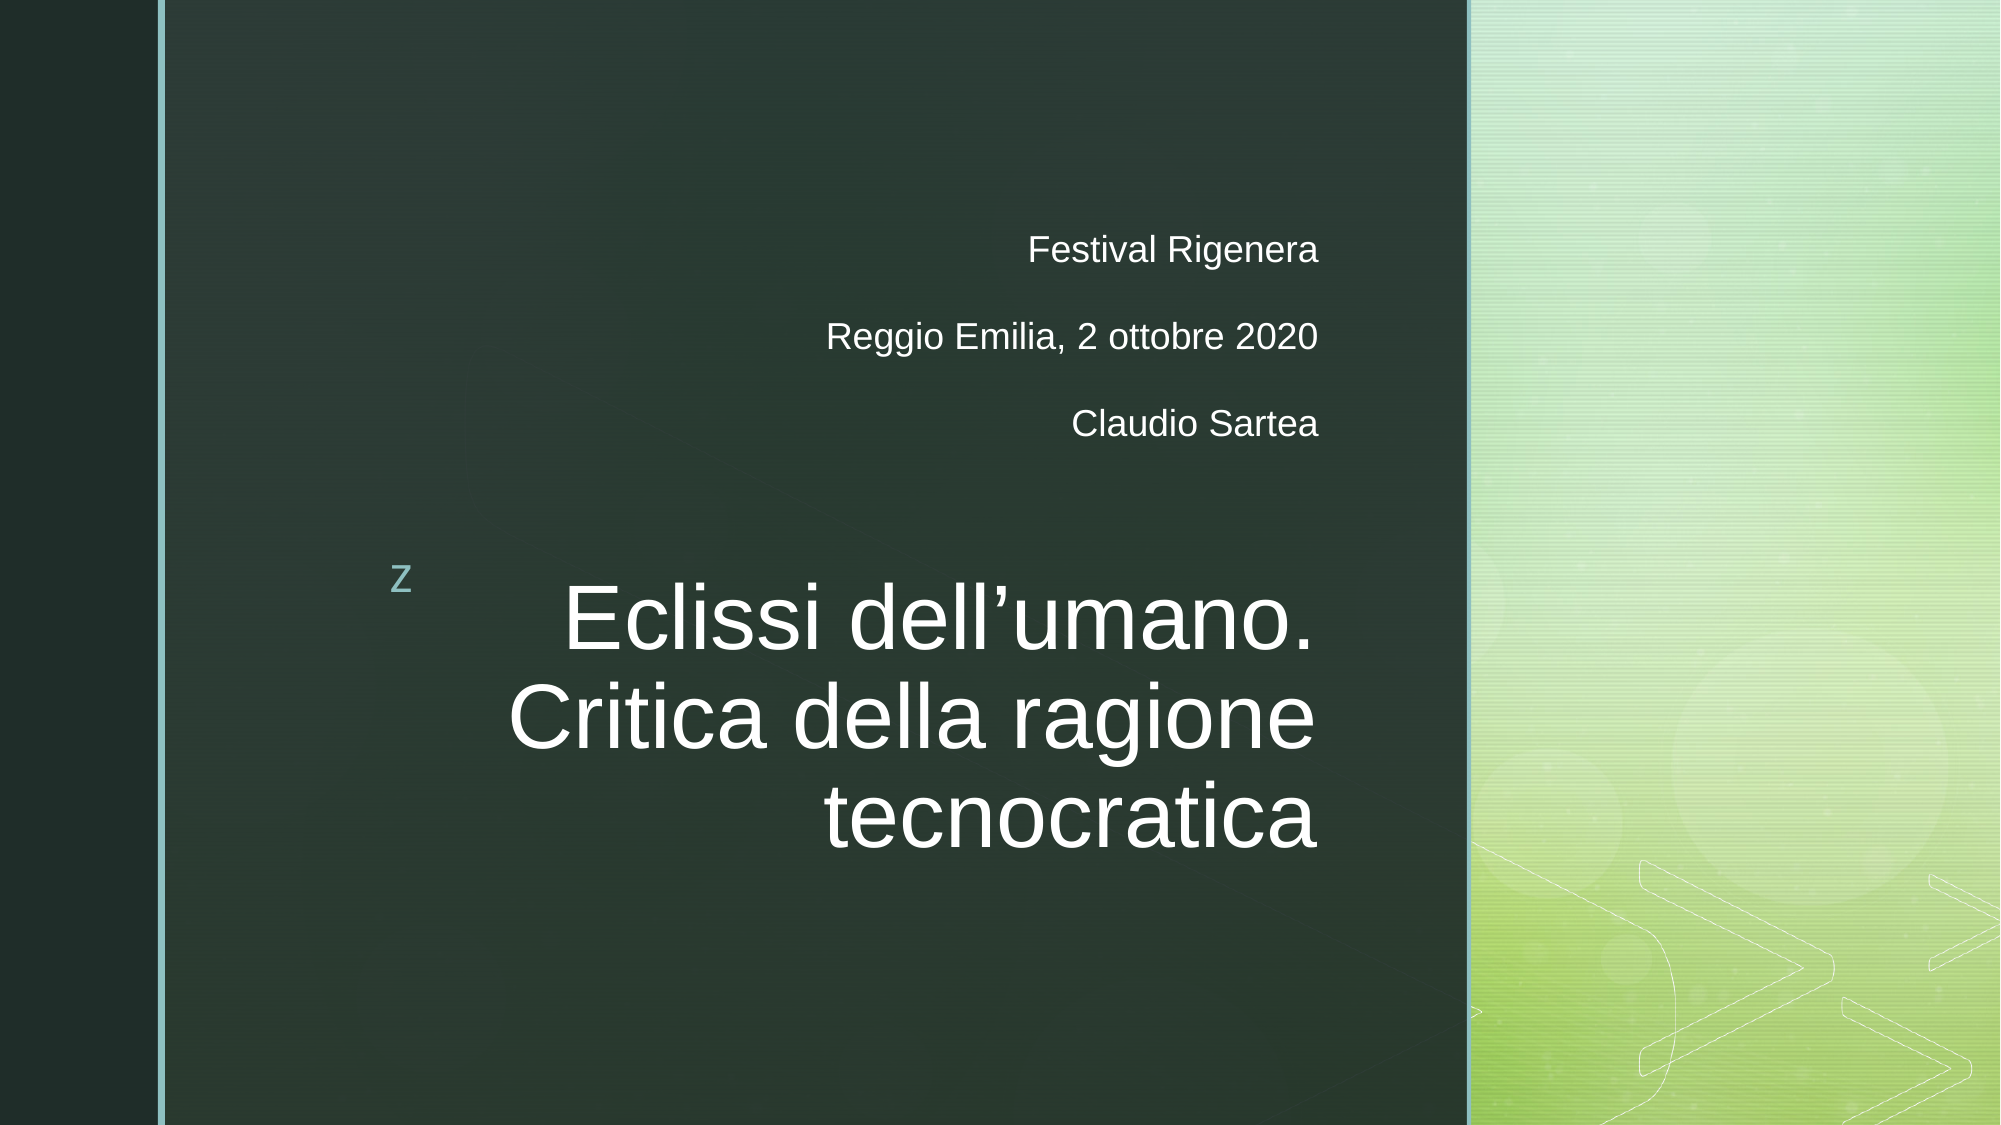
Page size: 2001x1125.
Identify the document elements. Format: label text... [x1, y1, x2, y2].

subtitle Festival Rigenera Reggio Emilia, 2 ottobre 2020 Claudio Sartea [454, 204, 1334, 452]
title Eclissi dell’umano. Critica della ragione tecnocratica [428, 562, 1334, 935]
picture [1472, 0, 2001, 1125]
